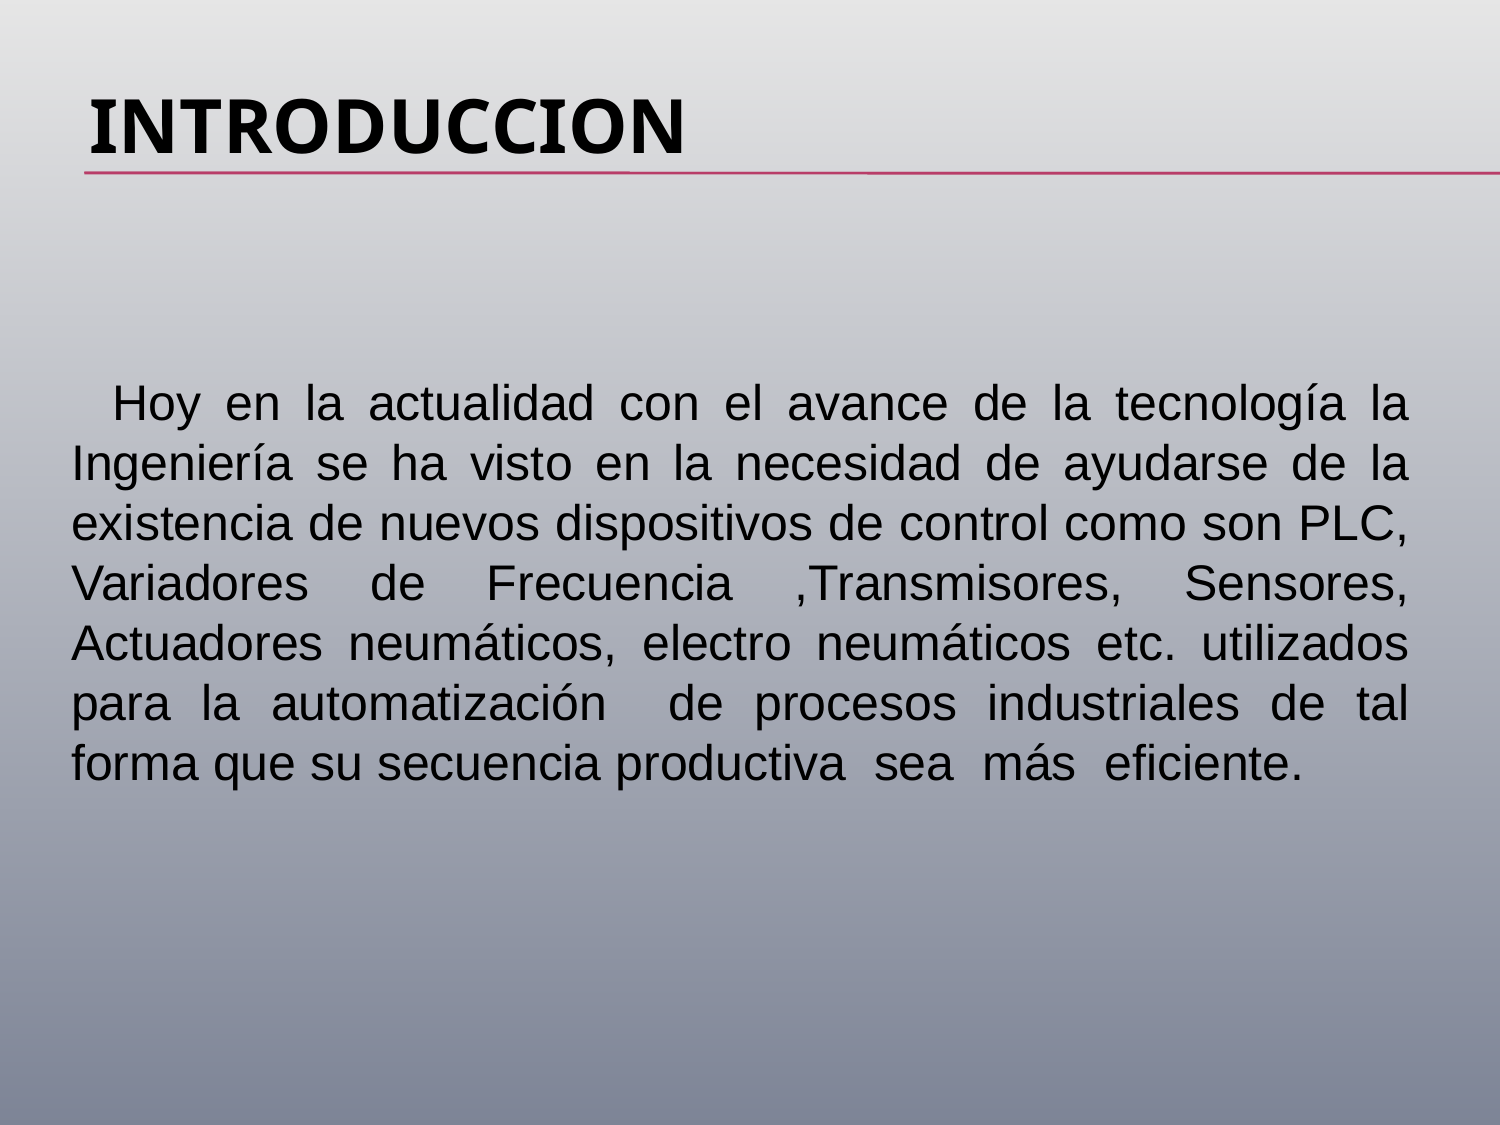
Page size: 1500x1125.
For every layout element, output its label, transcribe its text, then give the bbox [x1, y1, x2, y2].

title INTRODUCCION [75, 46, 1500, 201]
list Hoy en la actualidad con el avance de la tecnología la Ingeniería se ha visto en la necesidad de ayudarse de la existencia de nuevos dispositivos de control como son PLC, Variadores de Frecuencia ,Transmisores, Sensores, Actuadores neumáticos, electro neumáticos etc. utilizados para la automatización de procesos industriales de tal forma que su secuencia productiva sea más eficiente. [0, 363, 1426, 868]
